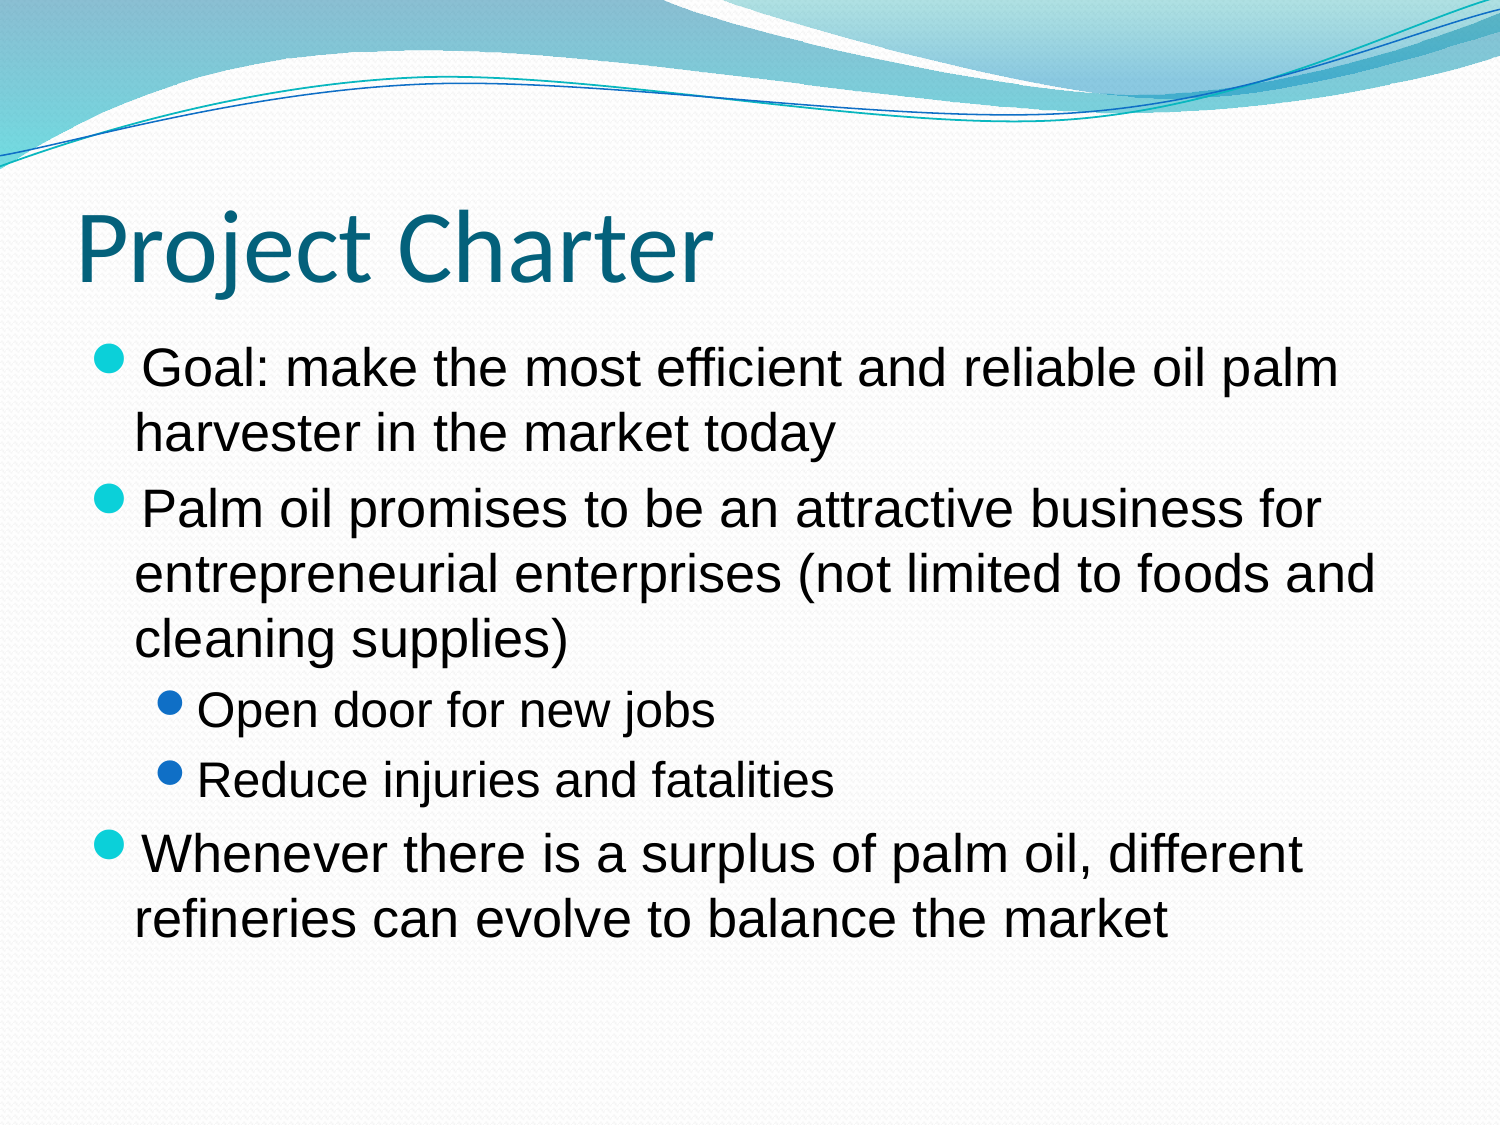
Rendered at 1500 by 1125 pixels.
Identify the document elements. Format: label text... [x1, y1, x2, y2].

list Goal: make the most efficient and reliable oil palm harvester in the market today Palm oil promises to be an attractive business for entrepreneurial enterprises (not limited to foods and cleaning supplies) Open door for new jobs Reduce injuries and fatalities Whenever there is a surplus of palm oil, different refineries can evolve to balance the market [75, 324, 1400, 1038]
title Project Charter [75, 115, 1425, 303]
